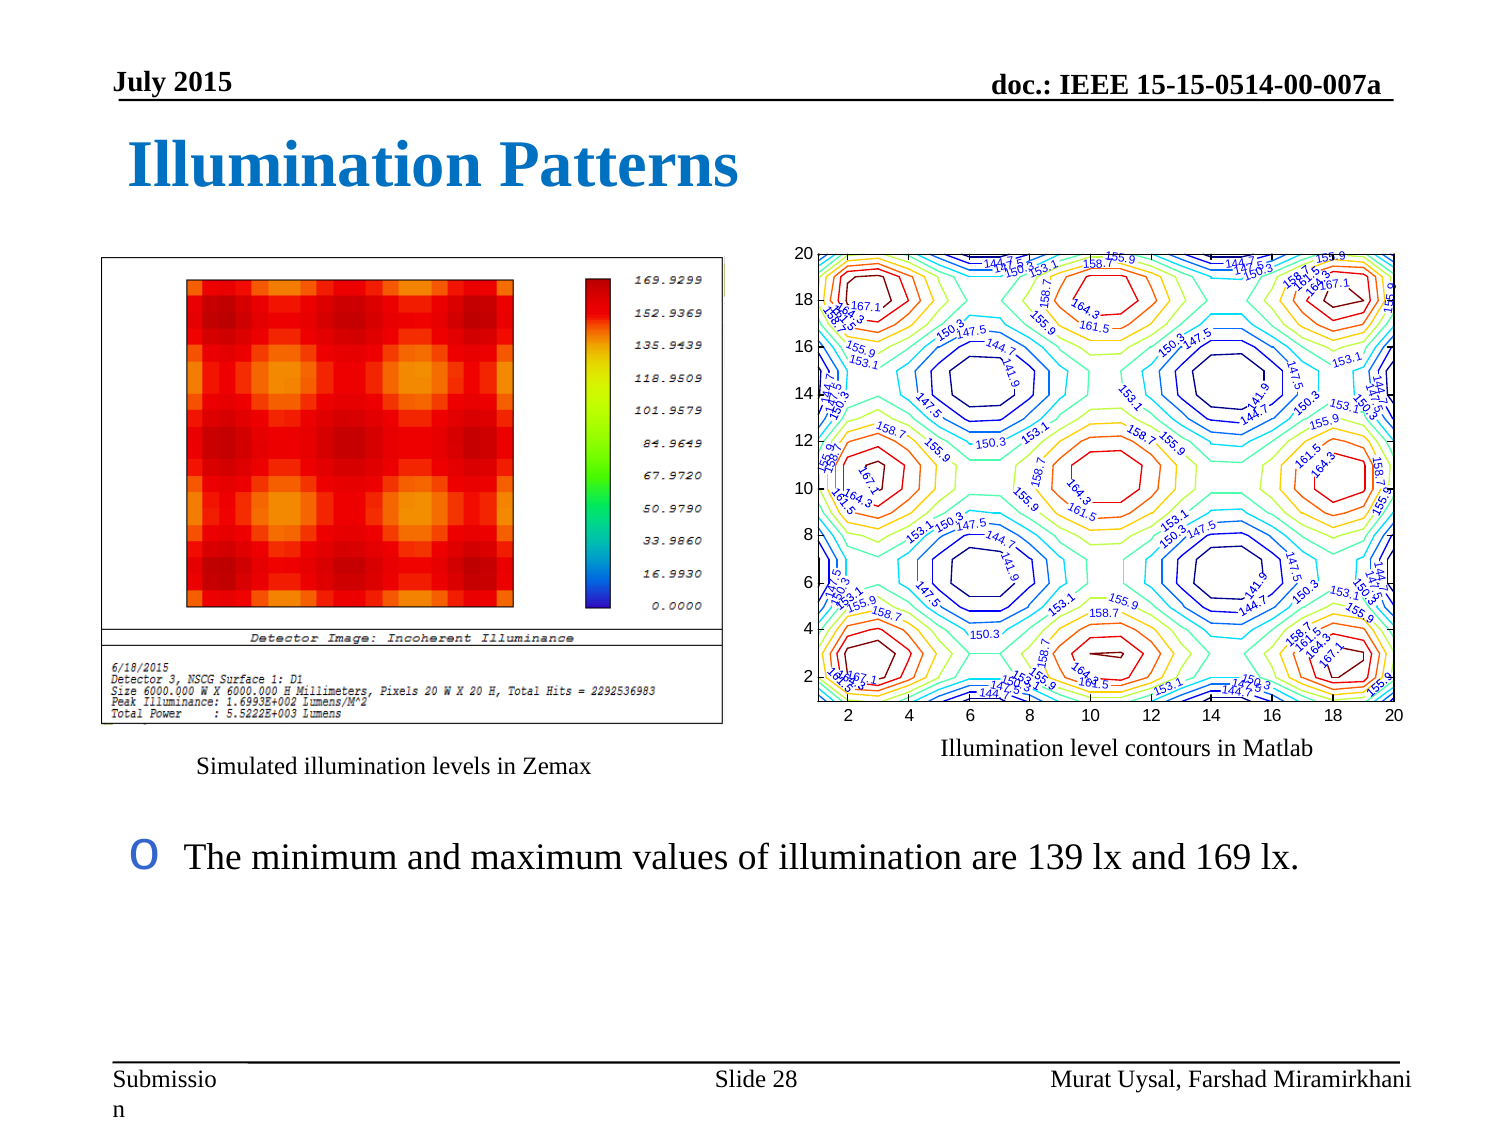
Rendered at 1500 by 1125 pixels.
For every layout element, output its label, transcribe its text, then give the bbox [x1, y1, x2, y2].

picture [101, 212, 1465, 763]
text_box Simulated illumination levels in Zemax [106, 742, 682, 787]
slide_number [112, 62, 375, 98]
text_box Illumination Patterns [112, 112, 1264, 213]
footer Murat Uysal, Farshad Miramirkhani [900, 1062, 1413, 1093]
text_box The minimum and maximum values of illumination are 139 lx and 169 lx. [112, 824, 1400, 885]
slide_number Slide 28 [712, 1062, 800, 1093]
